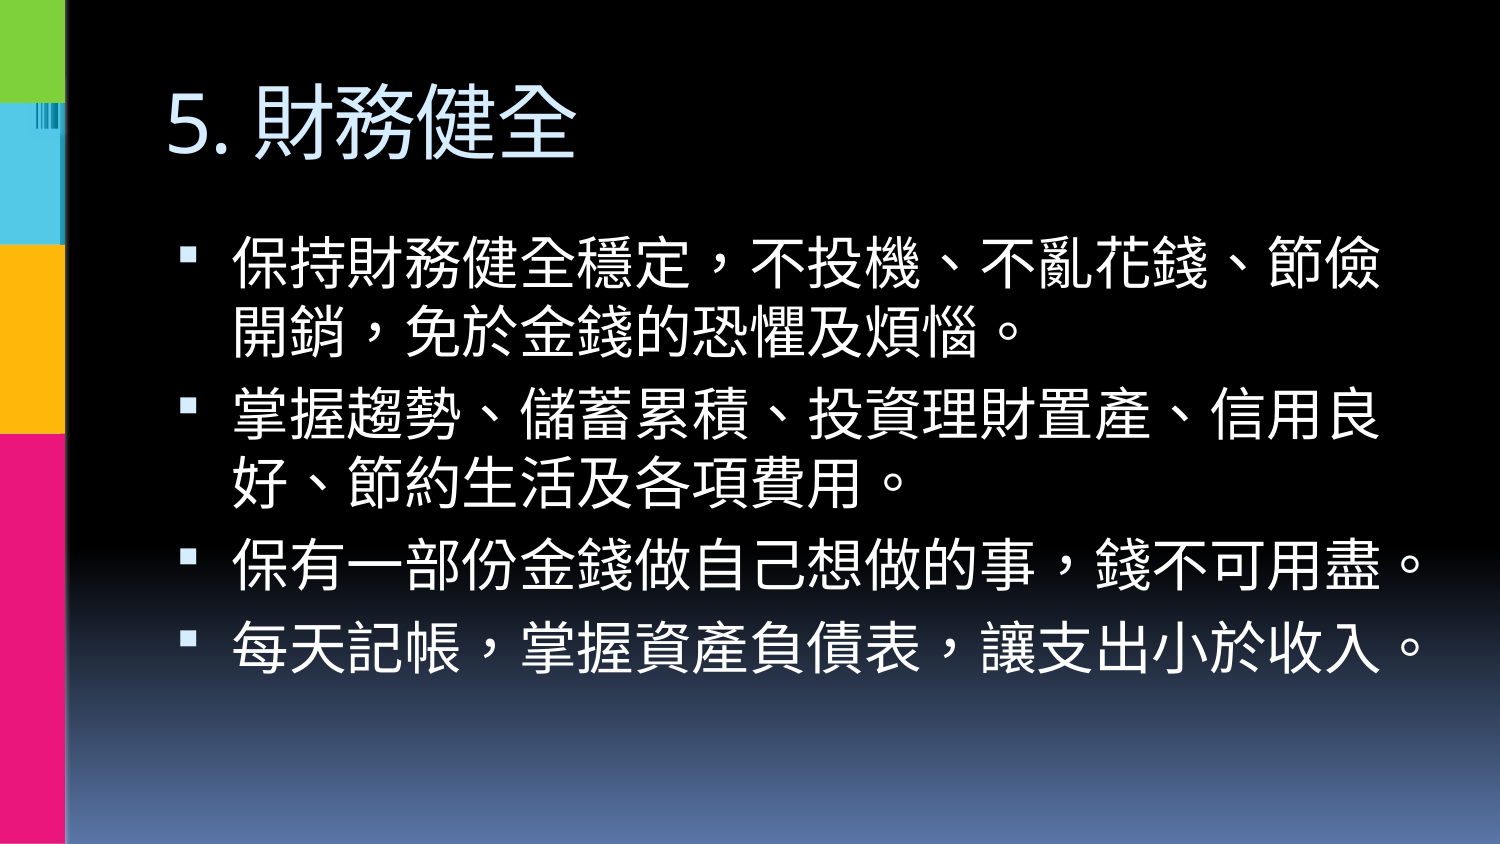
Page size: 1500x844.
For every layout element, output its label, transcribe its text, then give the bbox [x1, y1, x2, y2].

list 保持財務健全穩定，不投機、不亂花錢、節儉開銷，免於金錢的恐懼及煩惱。 掌握趨勢、儲蓄累積、投資理財置產、信用良好、節約生活及各項費用。 保有一部份金錢做自己想做的事，錢不可用盡。 每天記帳，掌握資產負債表，讓支出小於收入。 [150, 219, 1425, 782]
title 5.財務健全 [150, 63, 1425, 176]
